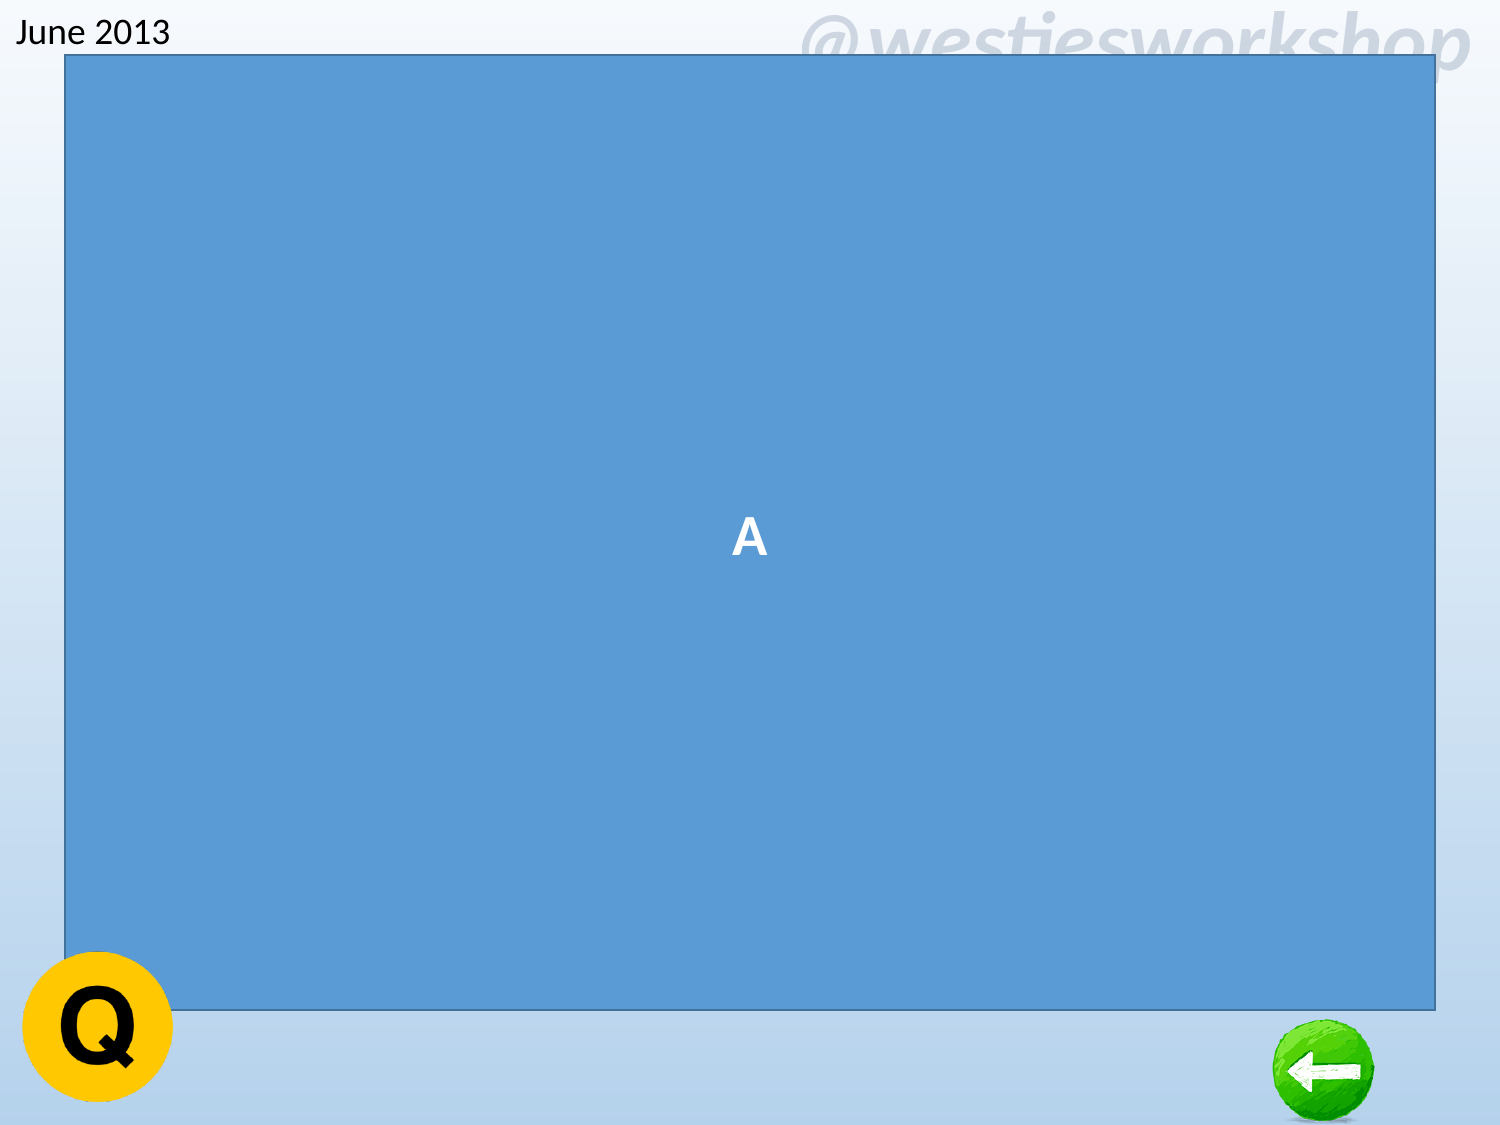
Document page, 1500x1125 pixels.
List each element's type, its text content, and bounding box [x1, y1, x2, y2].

picture [1270, 1019, 1376, 1125]
text_box June 2013 [1, 0, 186, 60]
picture [0, 54, 1436, 1125]
